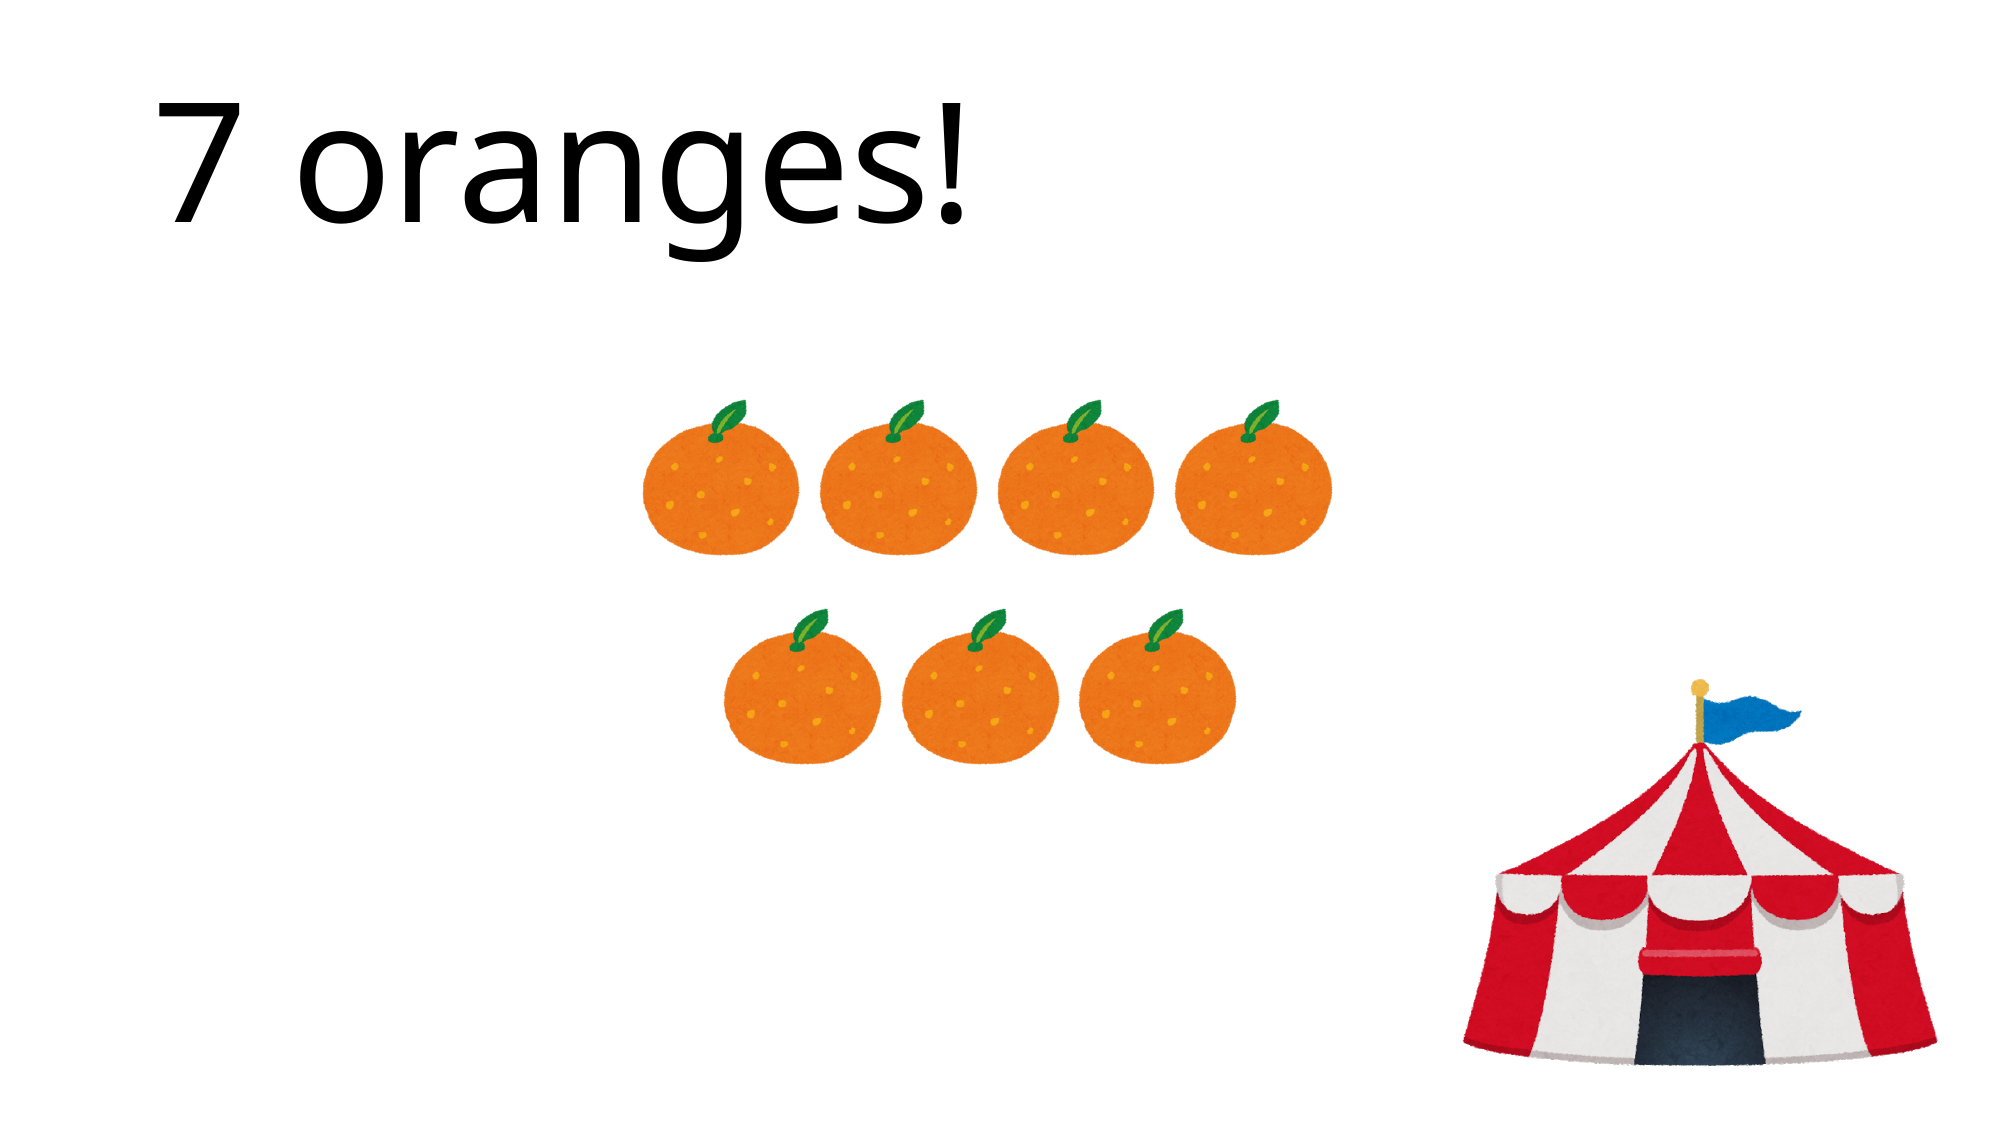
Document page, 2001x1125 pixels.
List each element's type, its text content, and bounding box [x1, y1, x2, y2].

picture [994, 395, 1159, 559]
picture [817, 395, 982, 559]
title 7 oranges! [137, 59, 1863, 278]
picture [1172, 395, 1337, 559]
picture [899, 604, 1064, 768]
picture [1450, 669, 1951, 1112]
picture [721, 604, 886, 768]
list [639, 395, 804, 559]
picture [1076, 604, 1241, 768]
